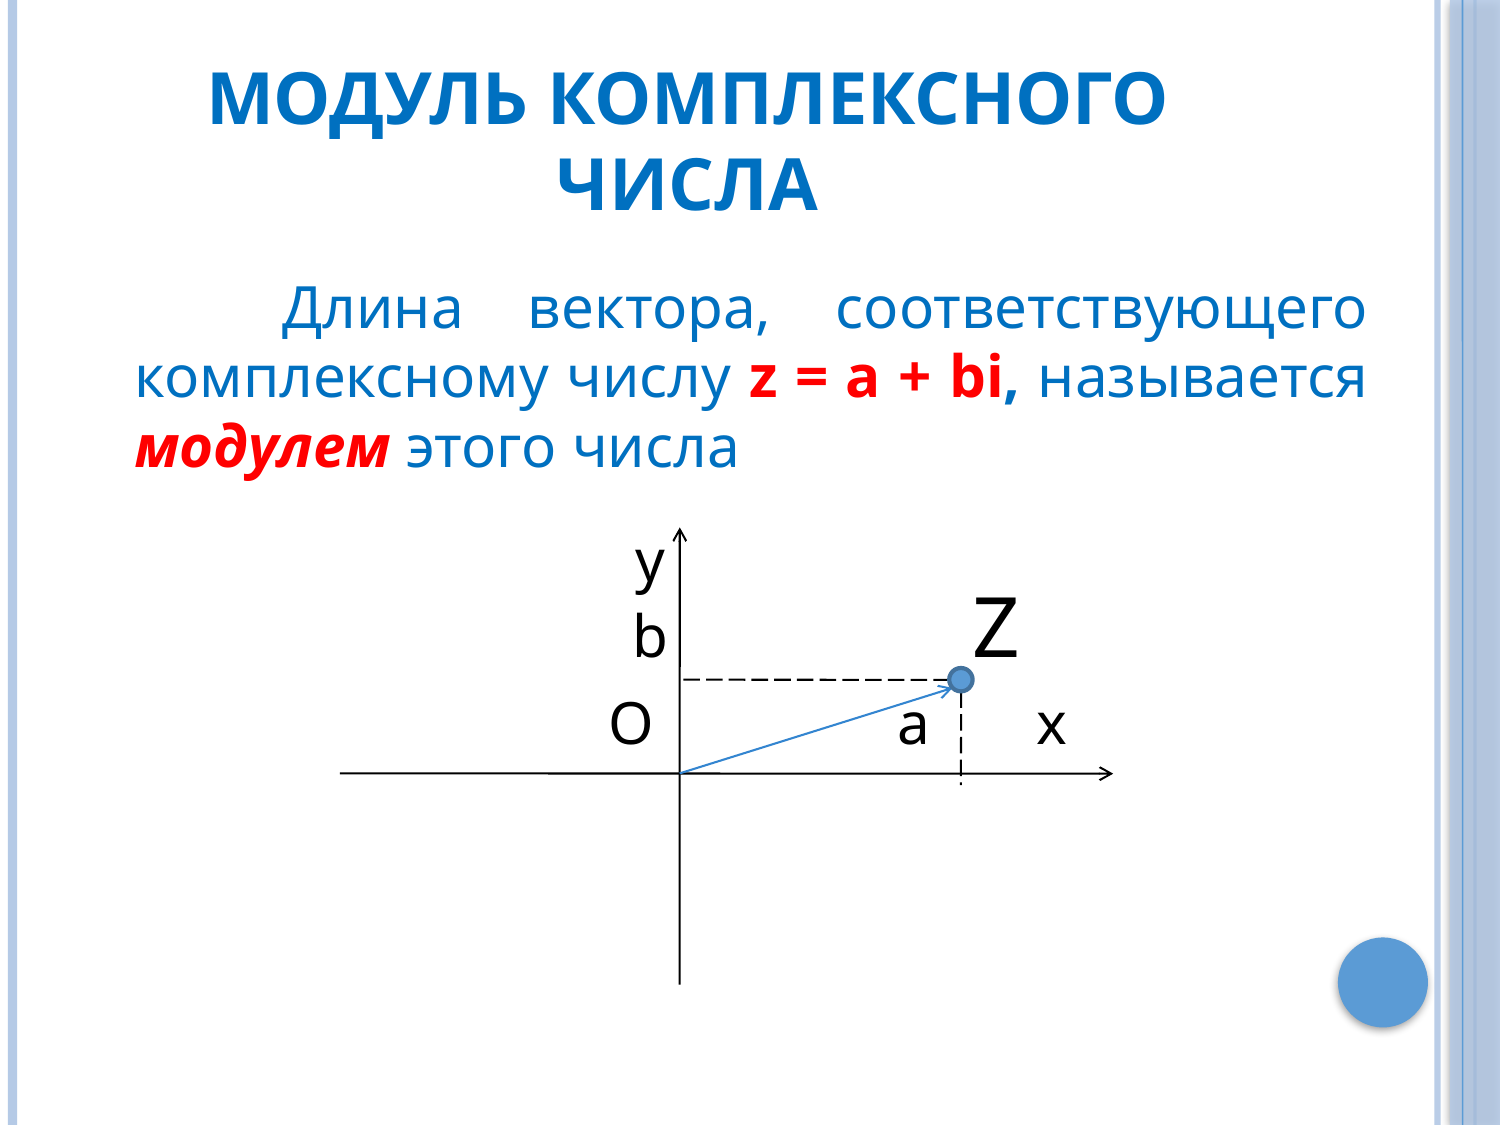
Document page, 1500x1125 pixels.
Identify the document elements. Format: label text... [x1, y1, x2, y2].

text_box у [621, 515, 668, 601]
title Модуль комплексного числа [75, 45, 1300, 233]
list Длина вектора, соответствующего комплексному числу z = a + bi, называется модулем этого числа b Z O a х [75, 262, 1383, 1043]
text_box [679, 687, 954, 774]
text_box [958, 689, 972, 694]
text_box [947, 665, 975, 679]
